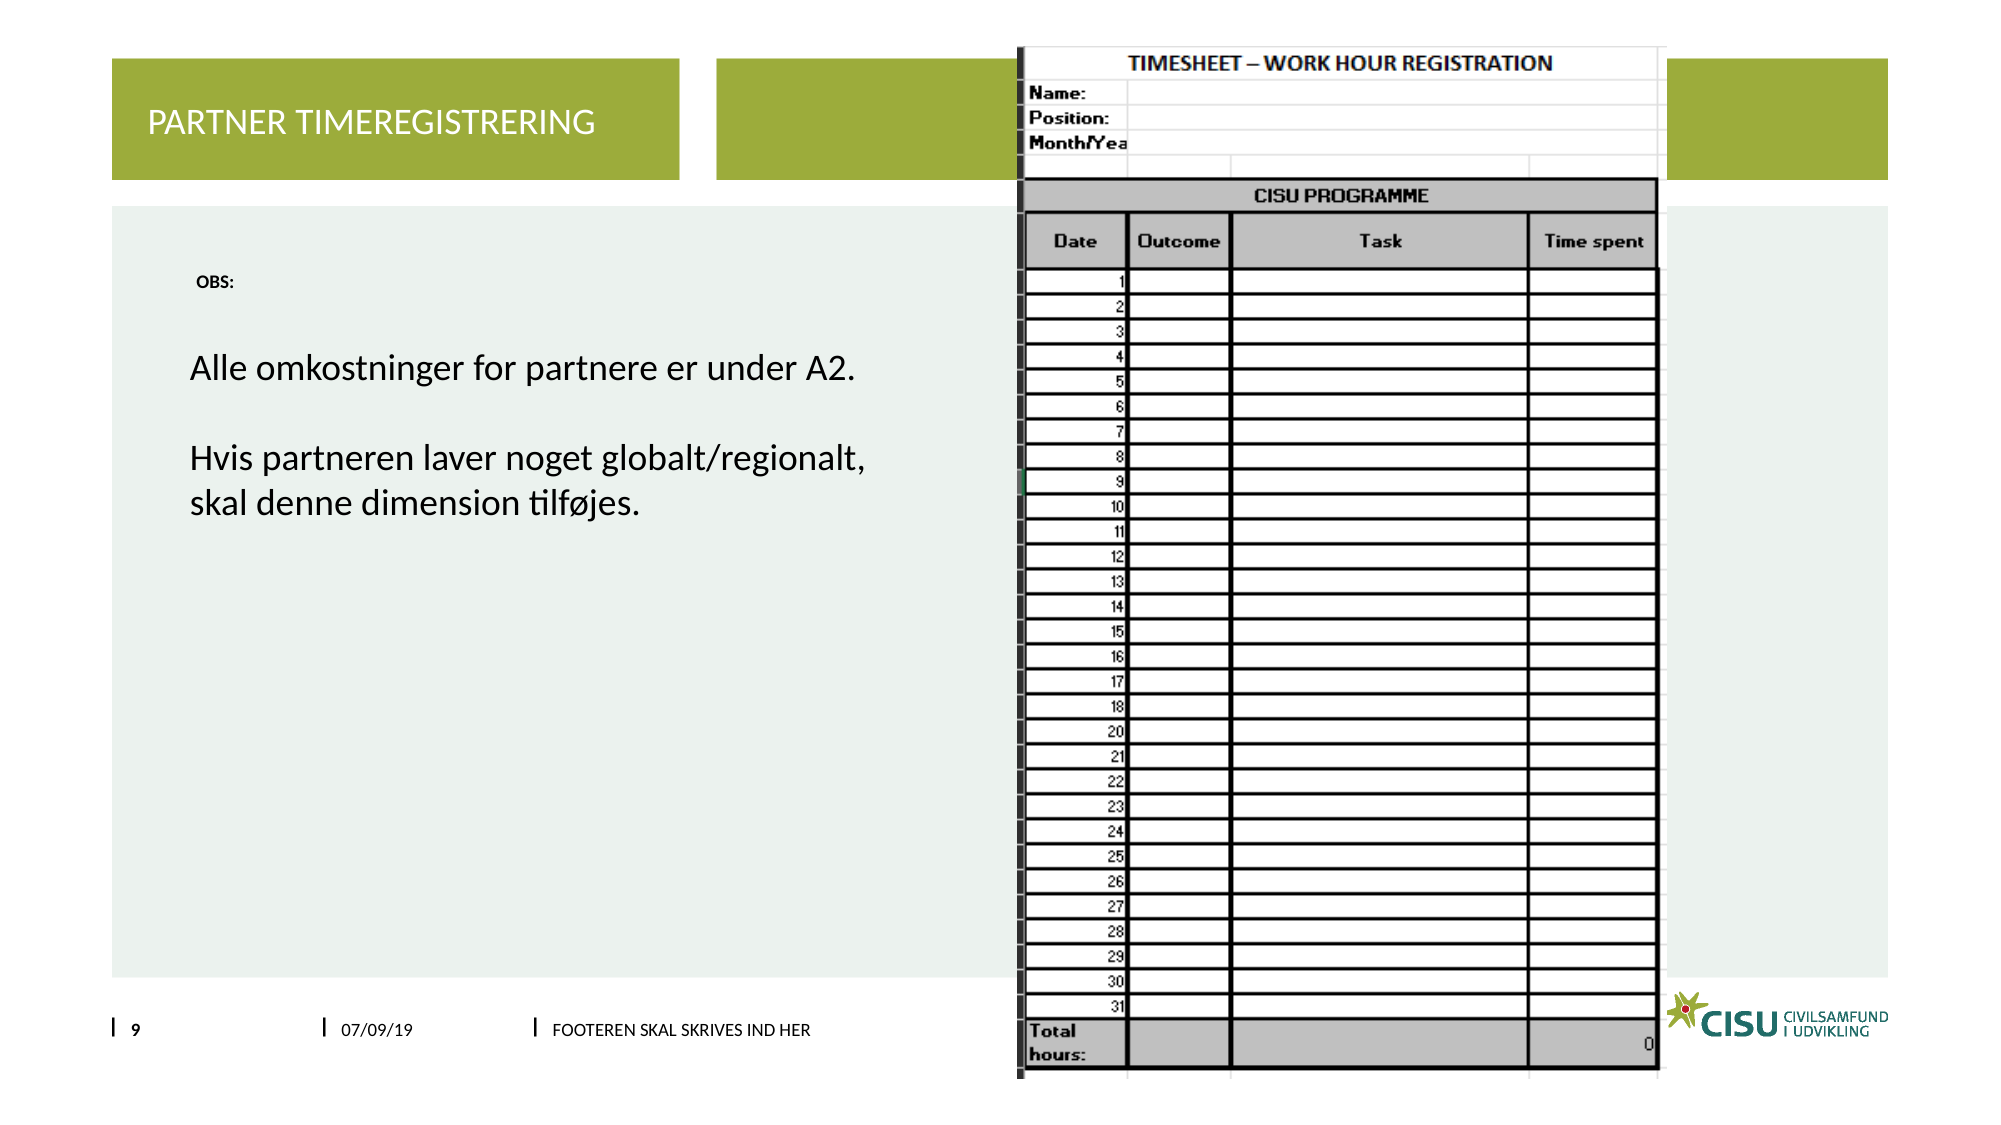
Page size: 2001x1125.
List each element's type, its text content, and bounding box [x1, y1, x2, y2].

text_box Alle omkostninger for partnere er under A2. Hvis partneren laver noget globalt/regionalt, skal denne dimension tilføjes. [175, 335, 916, 531]
title Obs: [137, 210, 878, 340]
list Partner timeregistrering [118, 63, 671, 175]
slide_number 9 [115, 1016, 285, 1041]
footer Footeren skal skrives ind her [537, 1016, 1011, 1041]
picture [0, 0, 2000, 1125]
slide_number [326, 1016, 524, 1041]
